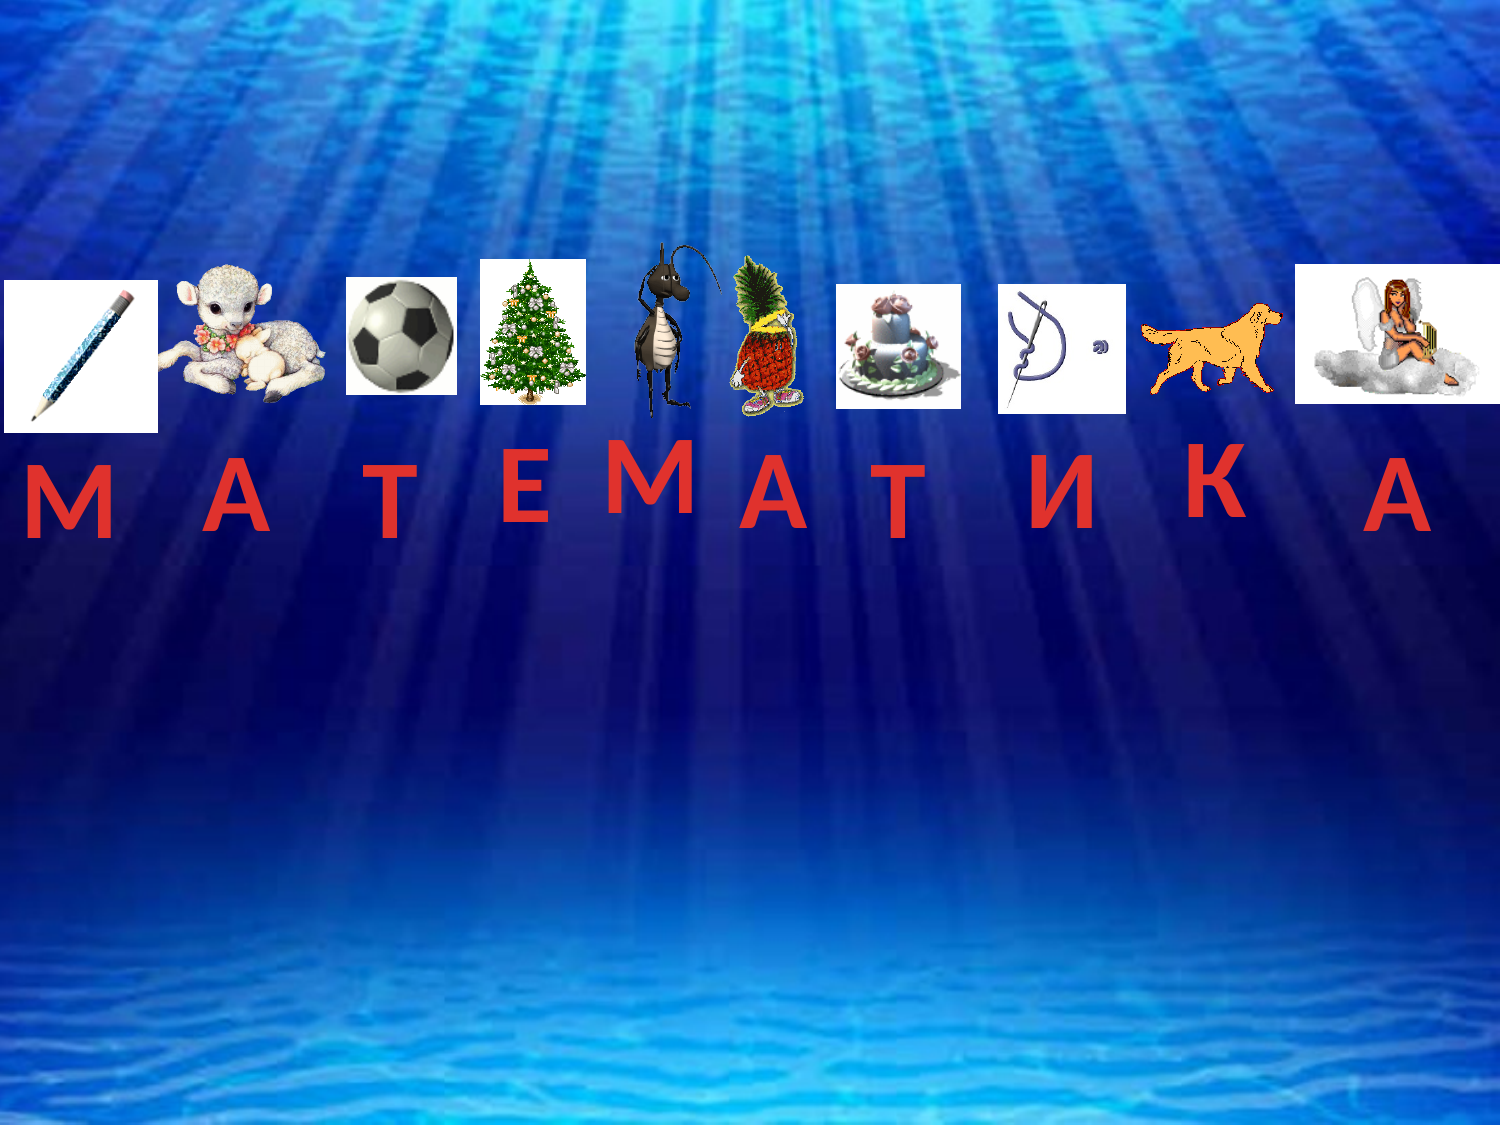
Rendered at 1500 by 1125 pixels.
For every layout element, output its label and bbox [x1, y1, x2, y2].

picture [480, 259, 586, 406]
picture [3, 264, 327, 434]
picture [997, 264, 1500, 415]
picture [346, 277, 457, 395]
picture [606, 240, 825, 451]
picture [836, 284, 961, 409]
list [0, 0, 1500, 1125]
